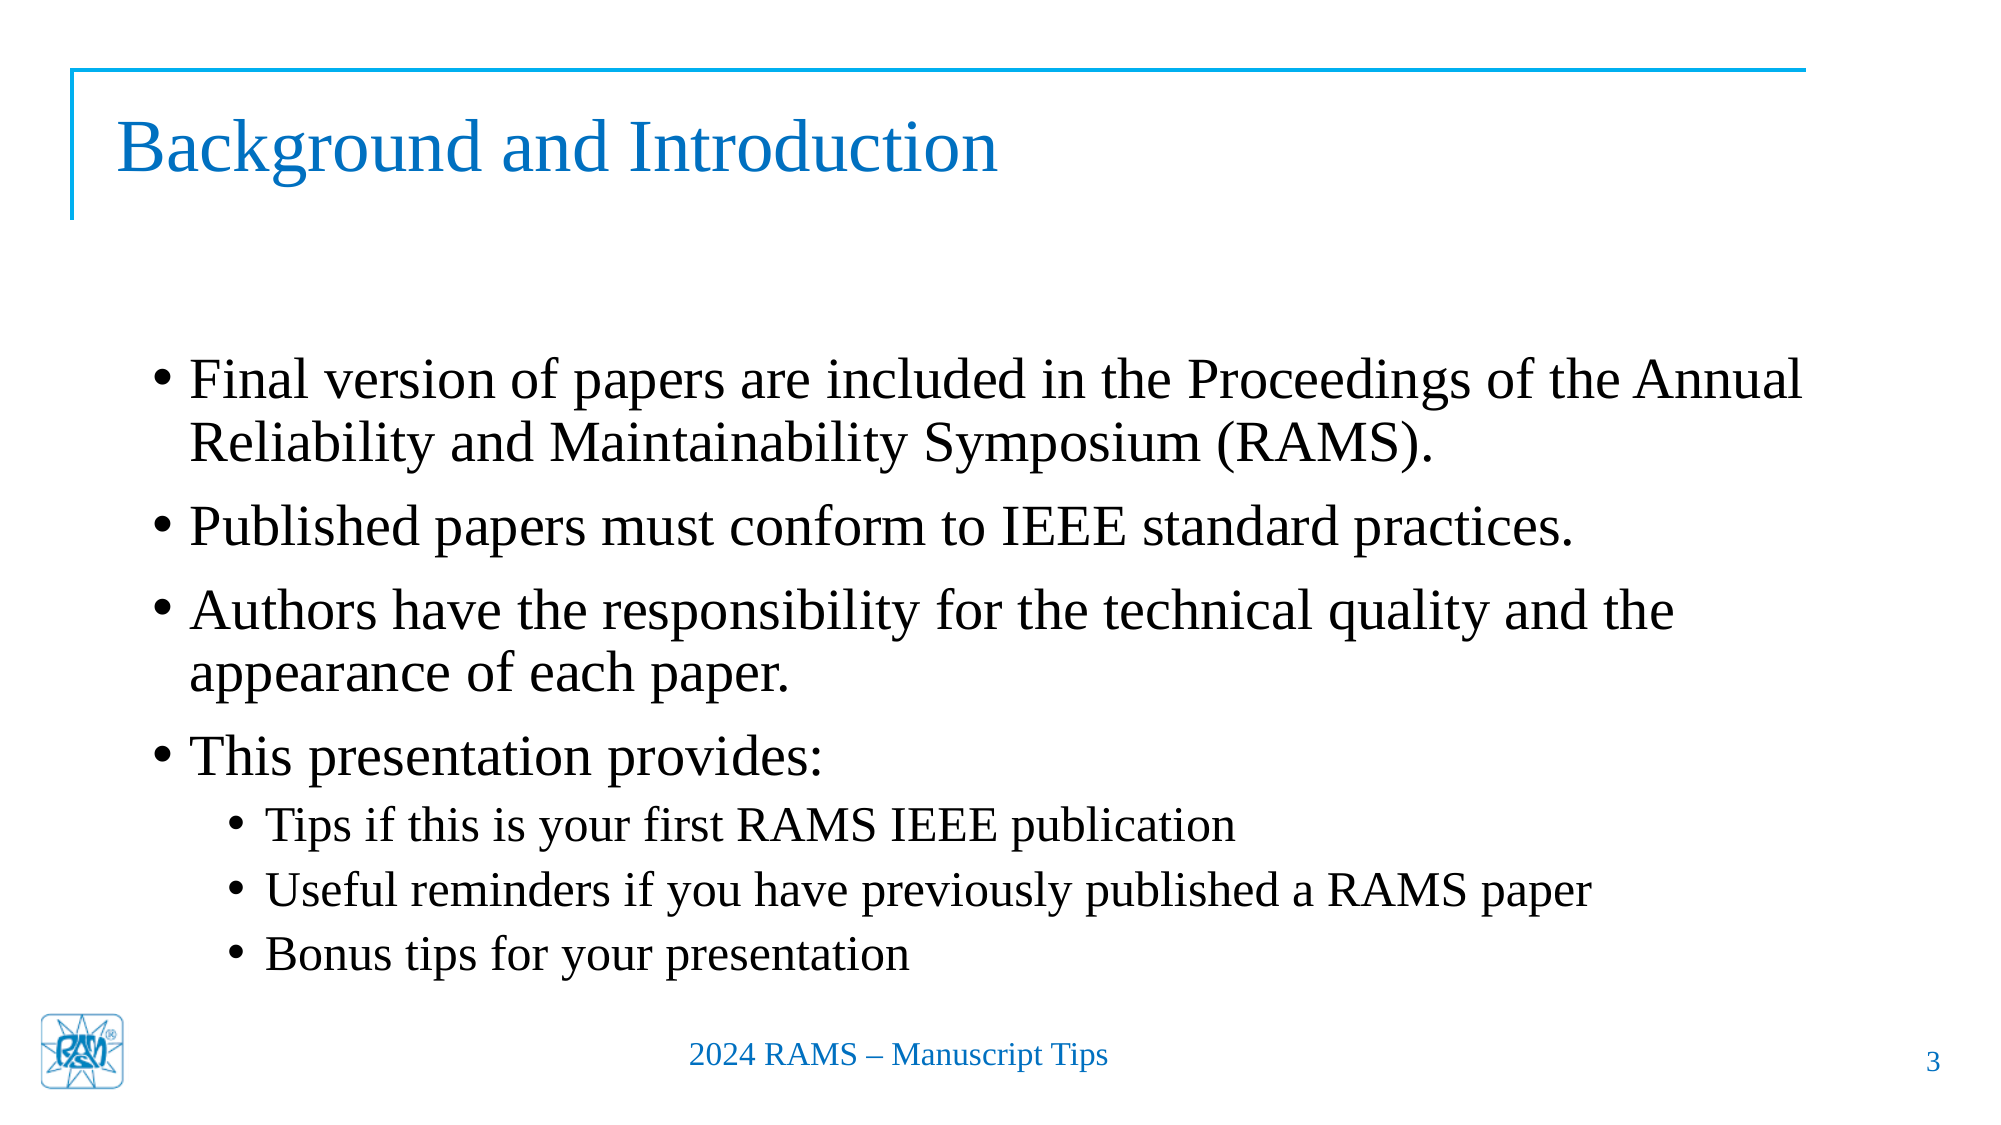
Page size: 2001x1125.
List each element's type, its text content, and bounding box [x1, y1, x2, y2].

text_box Background and Introduction [101, 88, 1452, 276]
picture [40, 1013, 129, 1090]
list Final version of papers are included in the Proceedings of the Annual Reliability and Maintainability Symposium (RAMS). Published papers must conform to IEEE standard practices. Authors have the responsibility for the technical quality and the appearance of each paper. This presentation provides: Tips if this is your first RAMS IEEE publication Useful reminders if you have previously published a RAMS paper Bonus tips for your presentation [137, 341, 1863, 1014]
